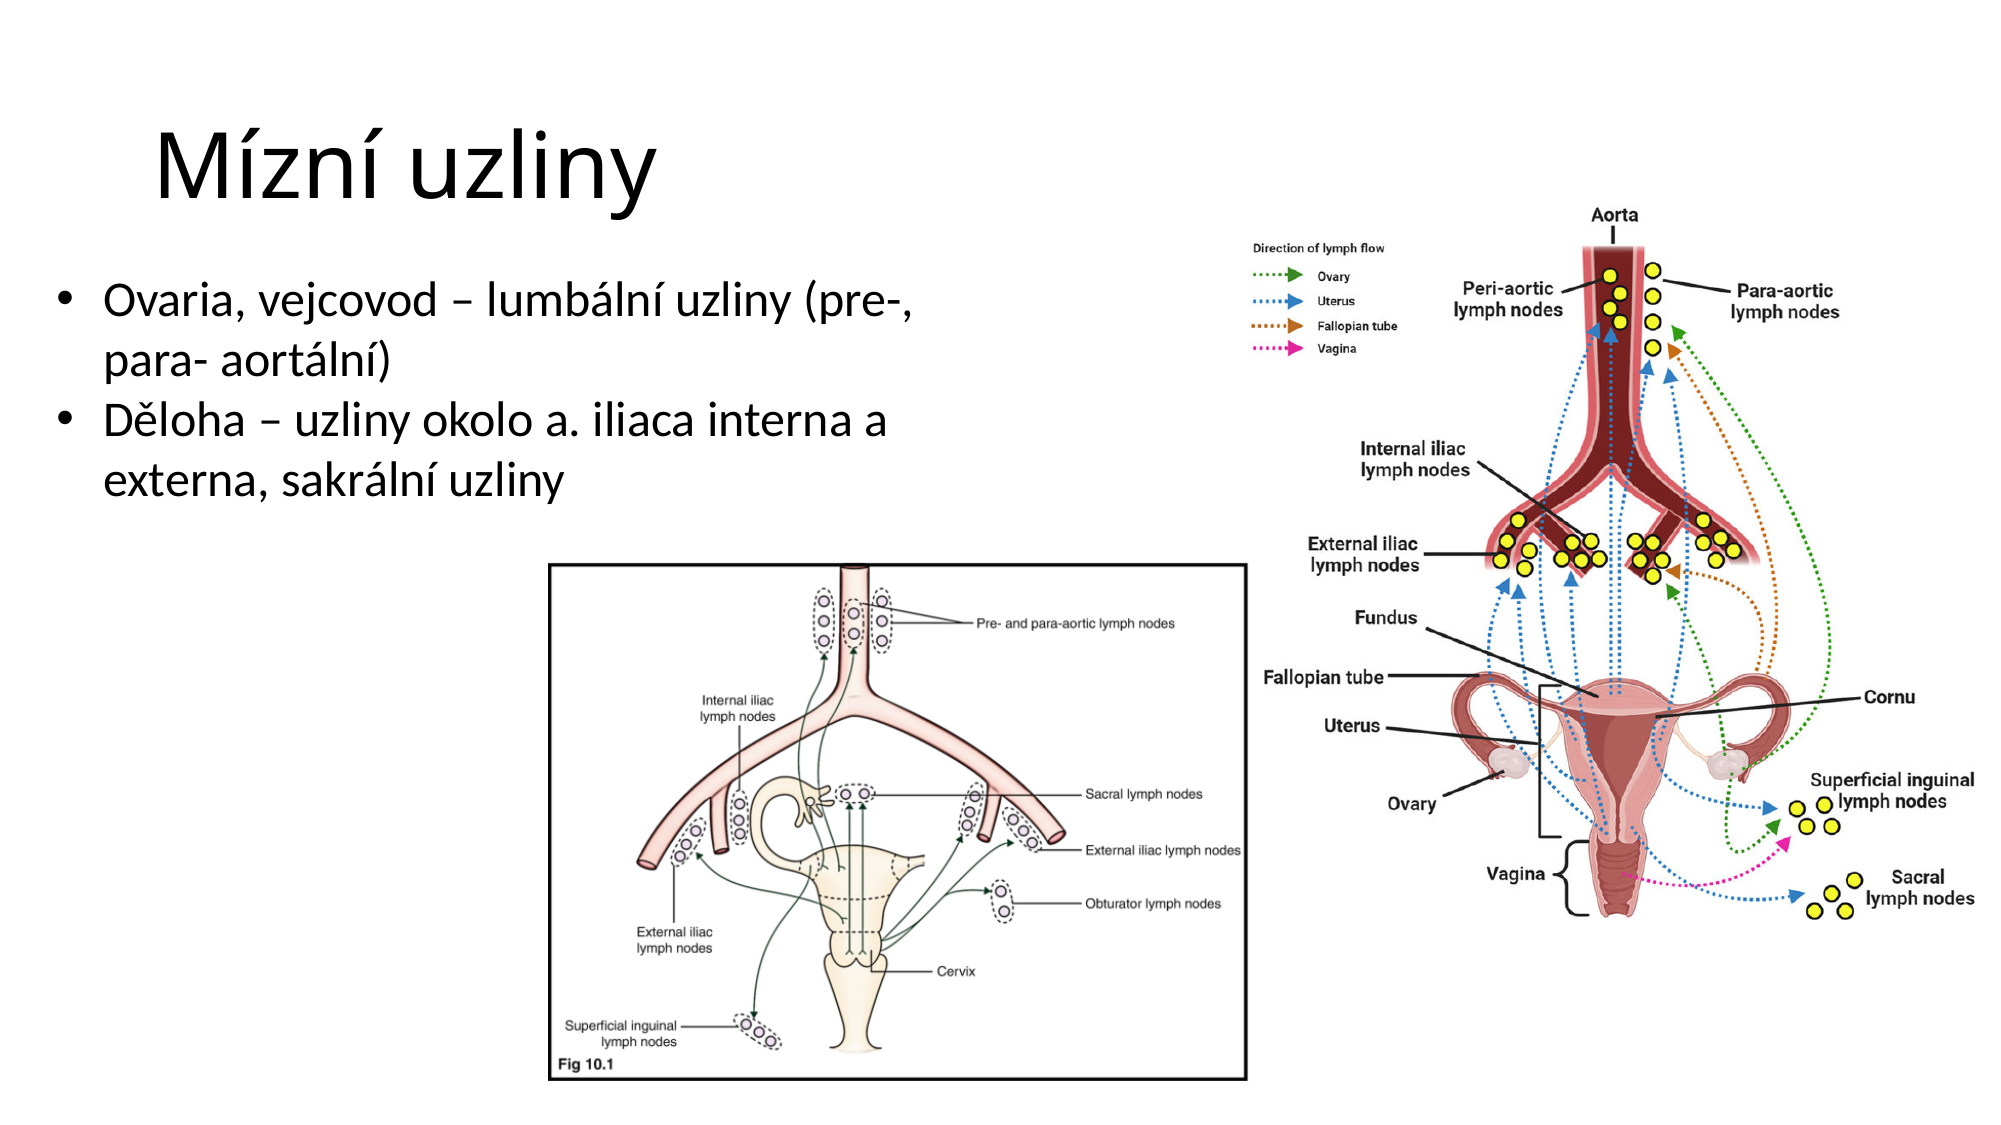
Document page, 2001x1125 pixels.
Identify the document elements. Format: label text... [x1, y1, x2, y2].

picture [548, 562, 1250, 1081]
text_box Ovaria, vejcovod – lumbální uzliny (pre-, para- aortální) Děloha – uzliny okolo a. iliaca interna a externa, sakrální uzliny [41, 259, 1009, 560]
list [1249, 205, 1975, 920]
title Mízní uzliny [137, 59, 1863, 278]
